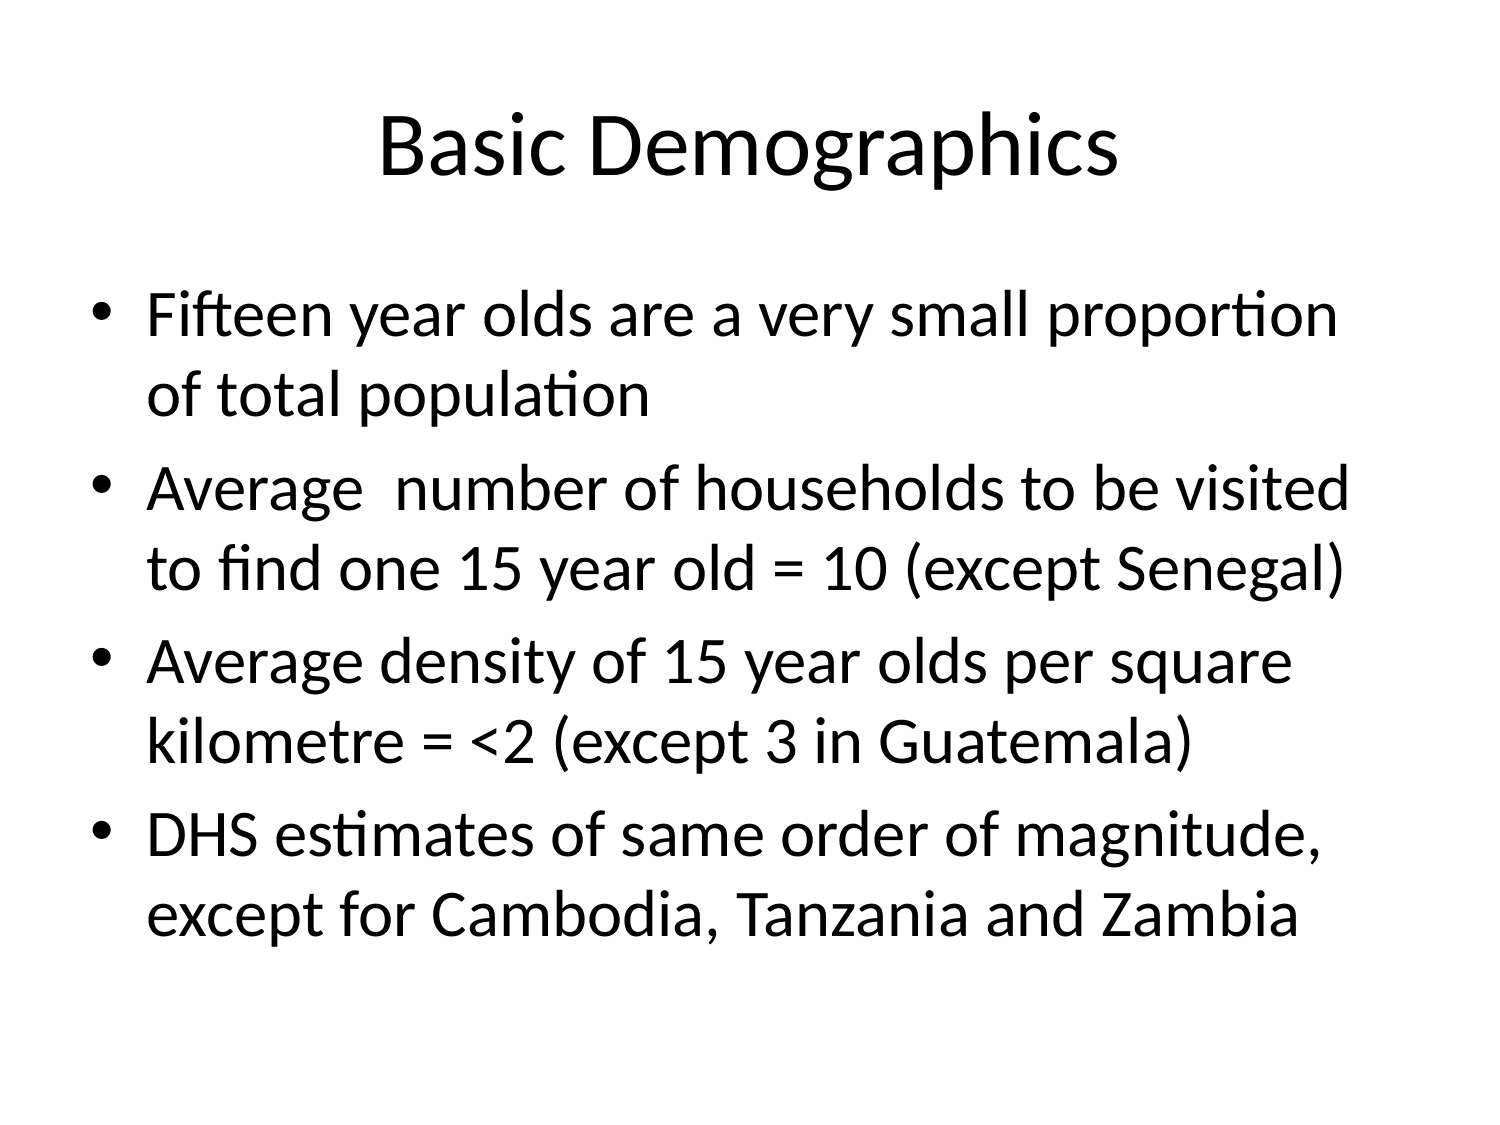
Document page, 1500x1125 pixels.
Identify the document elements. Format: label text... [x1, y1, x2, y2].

list Fifteen year olds are a very small proportion of total population Average number of households to be visited to find one 15 year old = 10 (except Senegal) Average density of 15 year olds per square kilometre = <2 (except 3 in Guatemala) DHS estimates of same order of magnitude, except for Cambodia, Tanzania and Zambia [75, 262, 1425, 1005]
title Basic Demographics [75, 45, 1425, 233]
